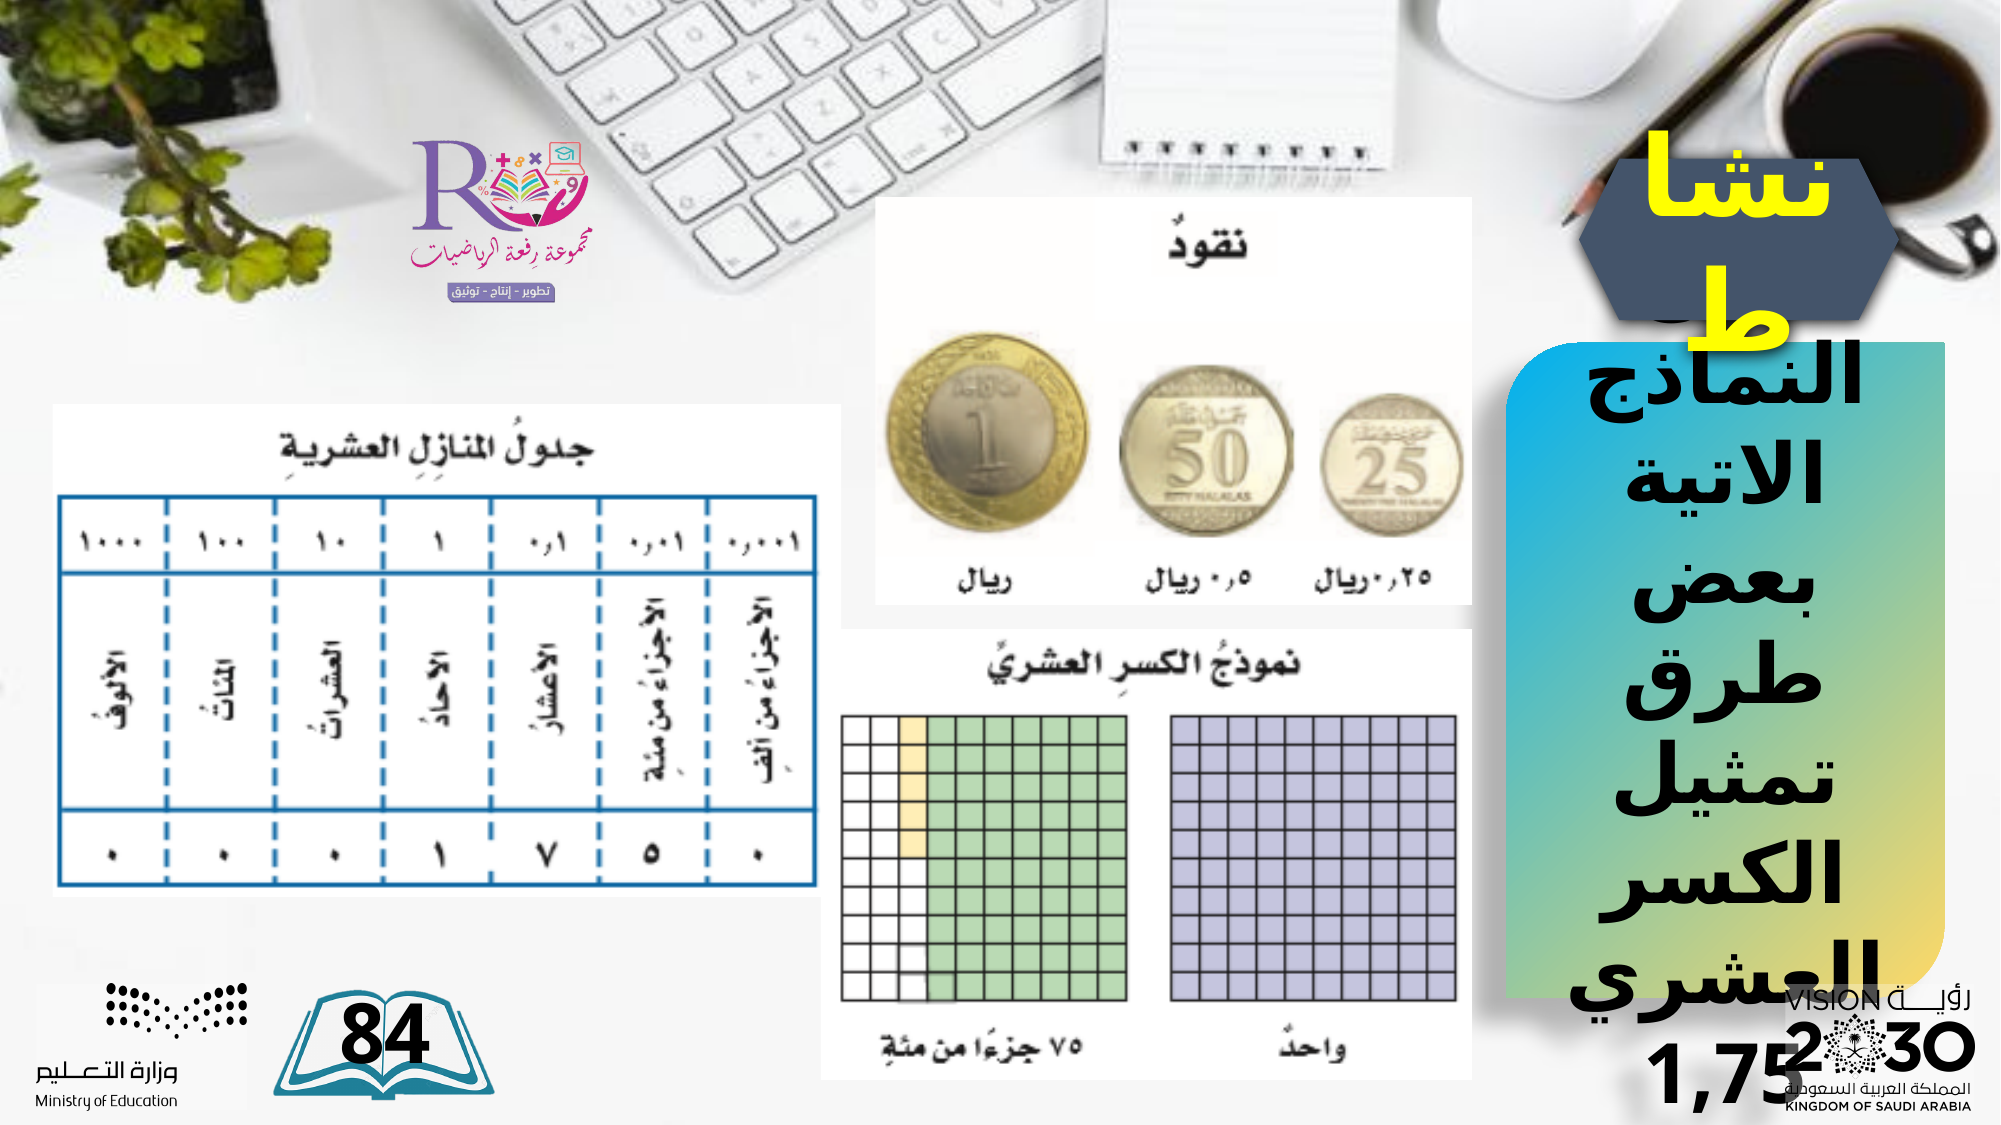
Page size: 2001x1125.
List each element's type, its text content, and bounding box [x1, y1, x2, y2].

text_box نشاط [1577, 157, 1901, 322]
picture [0, 0, 2001, 1125]
text_box تبين النماذج الاتية بعض طرق تمثيل الكسر العشري 1,75 [1505, 341, 1946, 999]
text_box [265, 926, 507, 1125]
